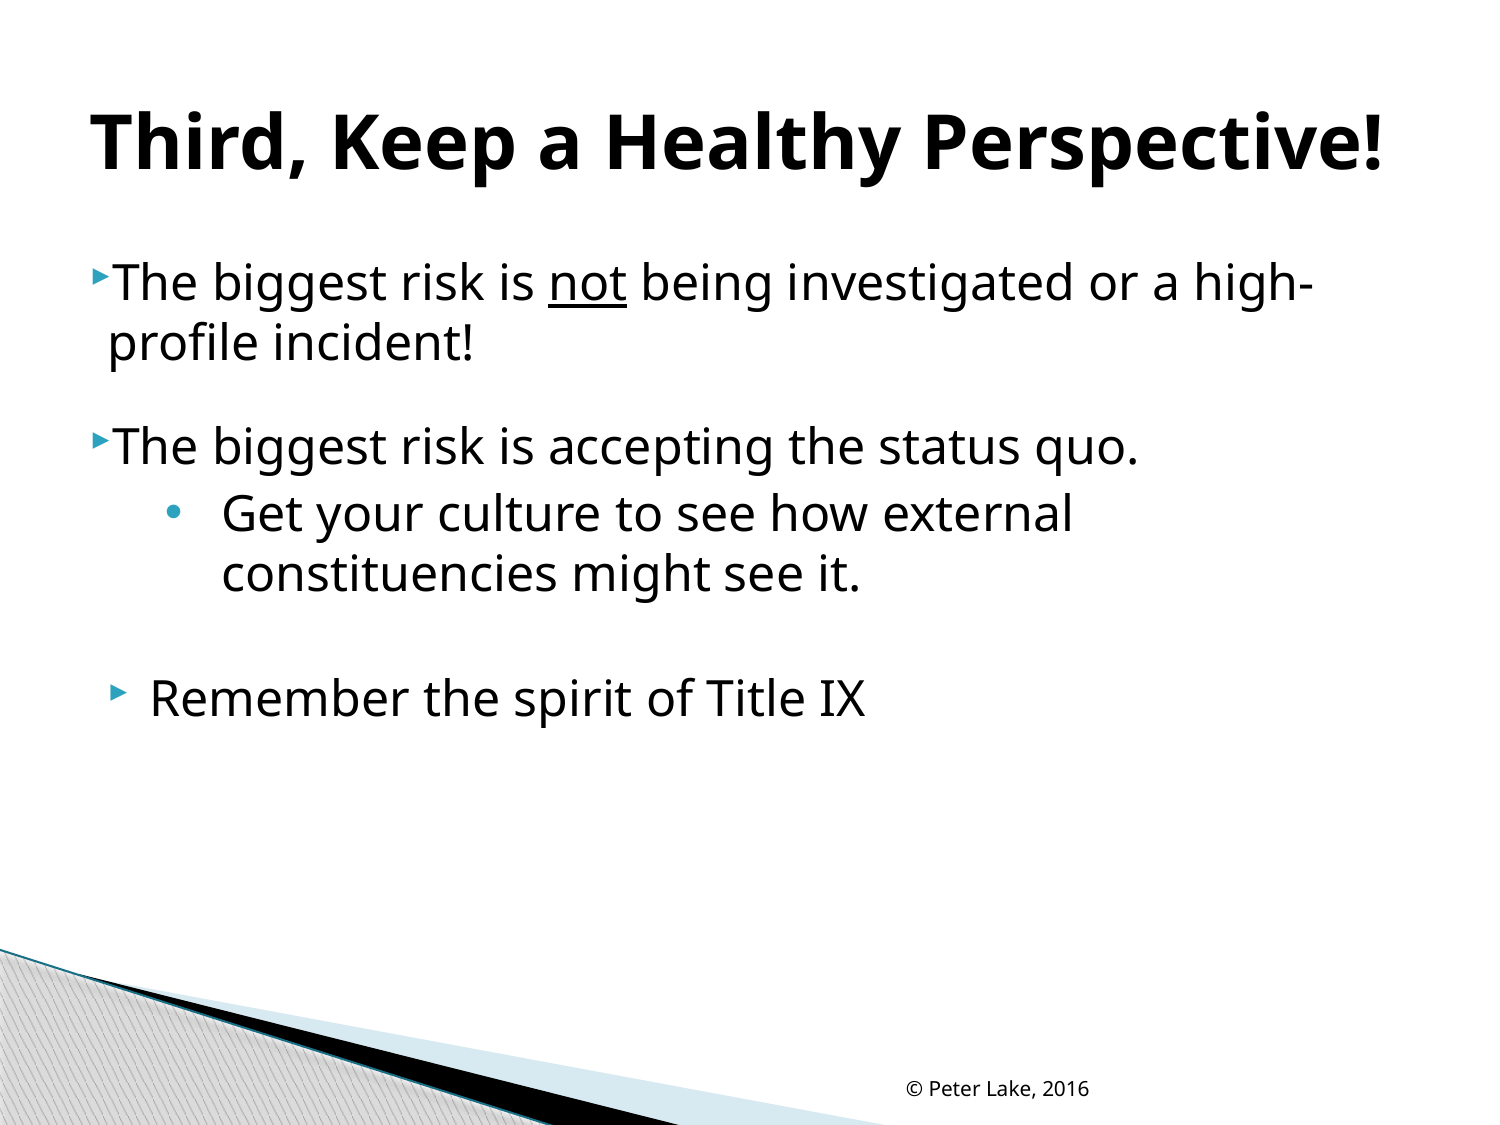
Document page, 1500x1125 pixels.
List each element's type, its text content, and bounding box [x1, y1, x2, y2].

footer © Peter Lake, 2016 [718, 1051, 1105, 1112]
list The biggest risk is not being investigated or a high-profile incident! The biggest risk is accepting the status quo. Get your culture to see how external constituencies might see it. Remember the spirit of Title IX [75, 243, 1425, 986]
title Third, Keep a Healthy Perspective! [75, 45, 1425, 233]
